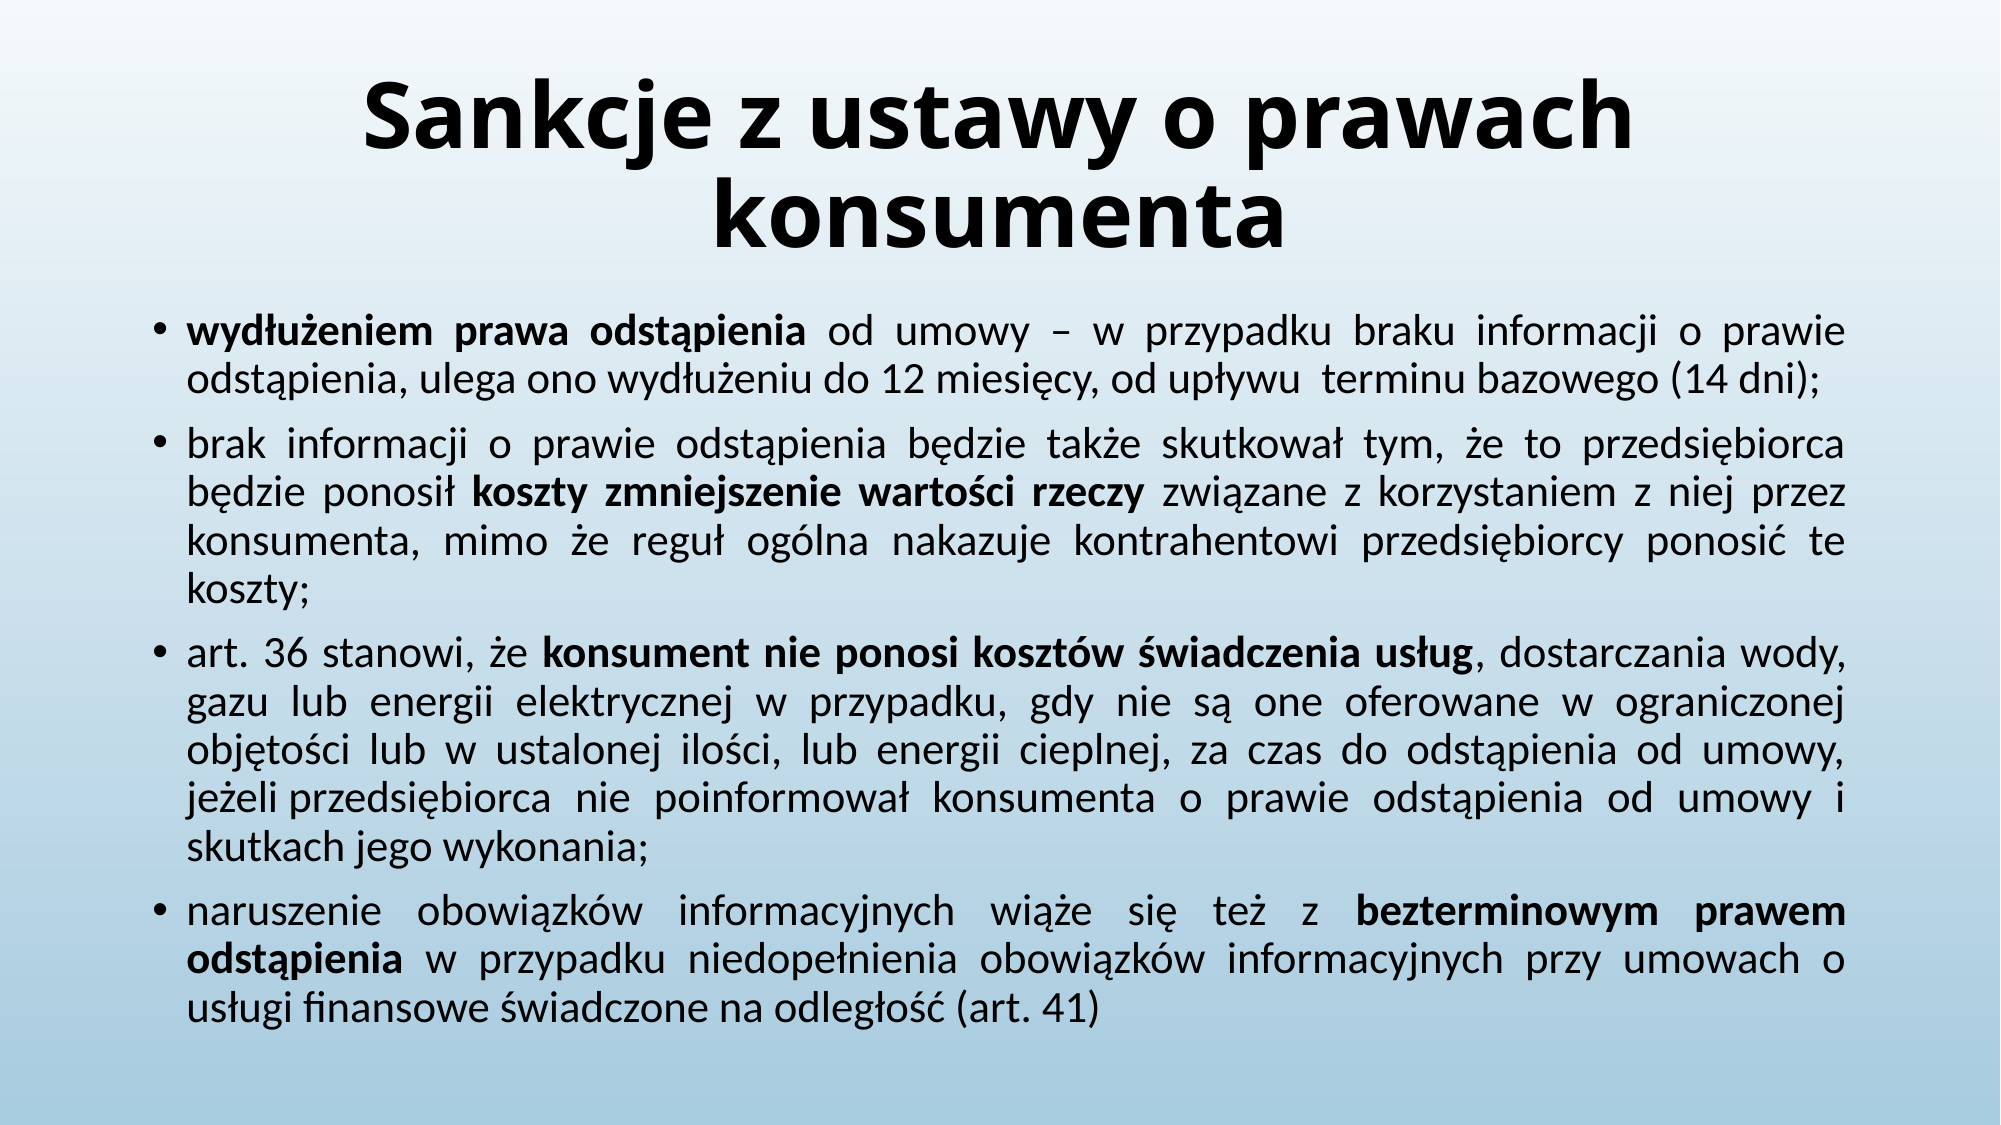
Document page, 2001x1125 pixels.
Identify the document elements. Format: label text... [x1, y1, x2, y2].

title Sankcje z ustawy o prawach konsumenta [137, 59, 1863, 278]
list wydłużeniem prawa odstąpienia od umowy – w przypadku braku informacji o prawie odstąpienia, ulega ono wydłużeniu do 12 miesięcy, od upływu terminu bazowego (14 dni); brak informacji o prawie odstąpienia będzie także skutkował tym, że to przedsiębiorca będzie ponosił koszty zmniejszenie wartości rzeczy związane z korzystaniem z niej przez konsumenta, mimo że reguł ogólna nakazuje kontrahentowi przedsiębiorcy ponosić te koszty; art. 36 stanowi, że konsument nie ponosi kosztów świadczenia usług, dostarczania wody, gazu lub energii elektrycznej w przypadku, gdy nie są one oferowane w ograniczonej objętości lub w ustalonej ilości, lub energii cieplnej, za czas do odstąpienia od umowy, jeżeli przedsiębiorca nie poinformował konsumenta o prawie odstąpienia od umowy i skutkach jego wykonania; naruszenie obowiązków informacyjnych wiąże się też z bezterminowym prawem odstąpienia w przypadku niedopełnienia obowiązków informacyjnych przy umowach o usługi finansowe świadczone na odległość (art. 41) [137, 299, 1863, 1087]
